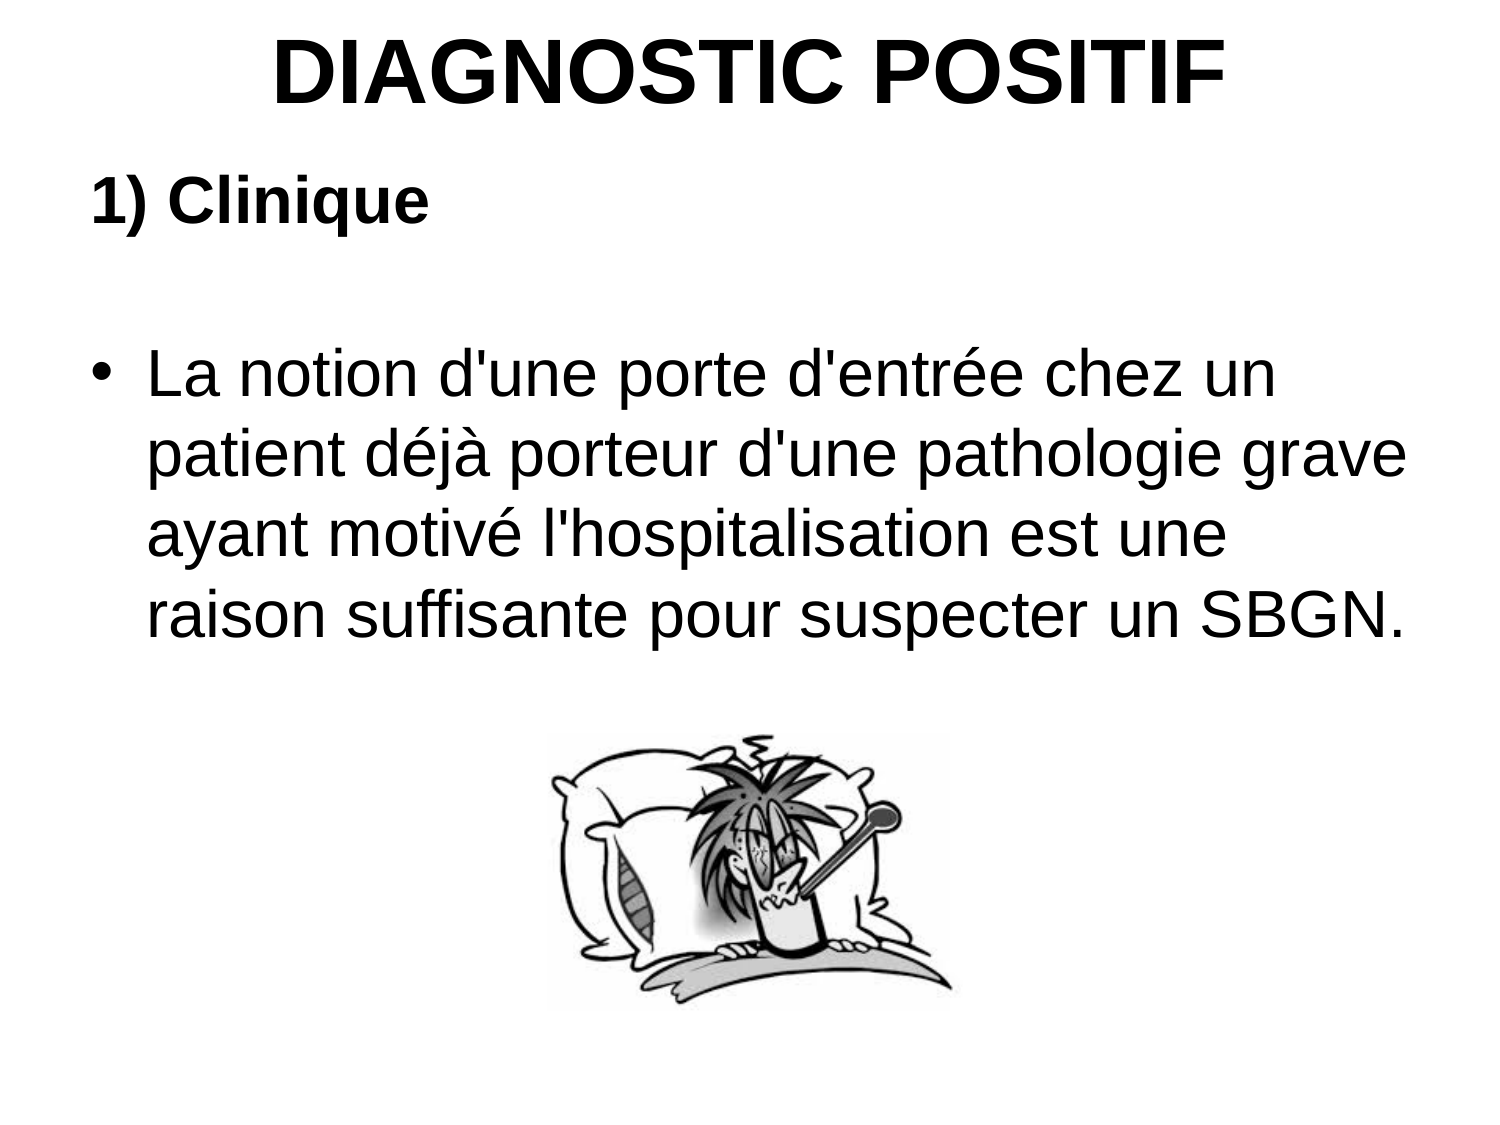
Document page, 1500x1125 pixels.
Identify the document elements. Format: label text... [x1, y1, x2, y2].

picture [536, 722, 964, 1012]
list 1) Clinique La notion d'une porte d'entrée chez un patient déjà porteur d'une pathologie grave ayant motivé l'hospitalisation est une raison suffisante pour suspecter un SBGN. [75, 149, 1425, 1005]
title DIAGNOSTIC POSITIF [75, 0, 1425, 138]
